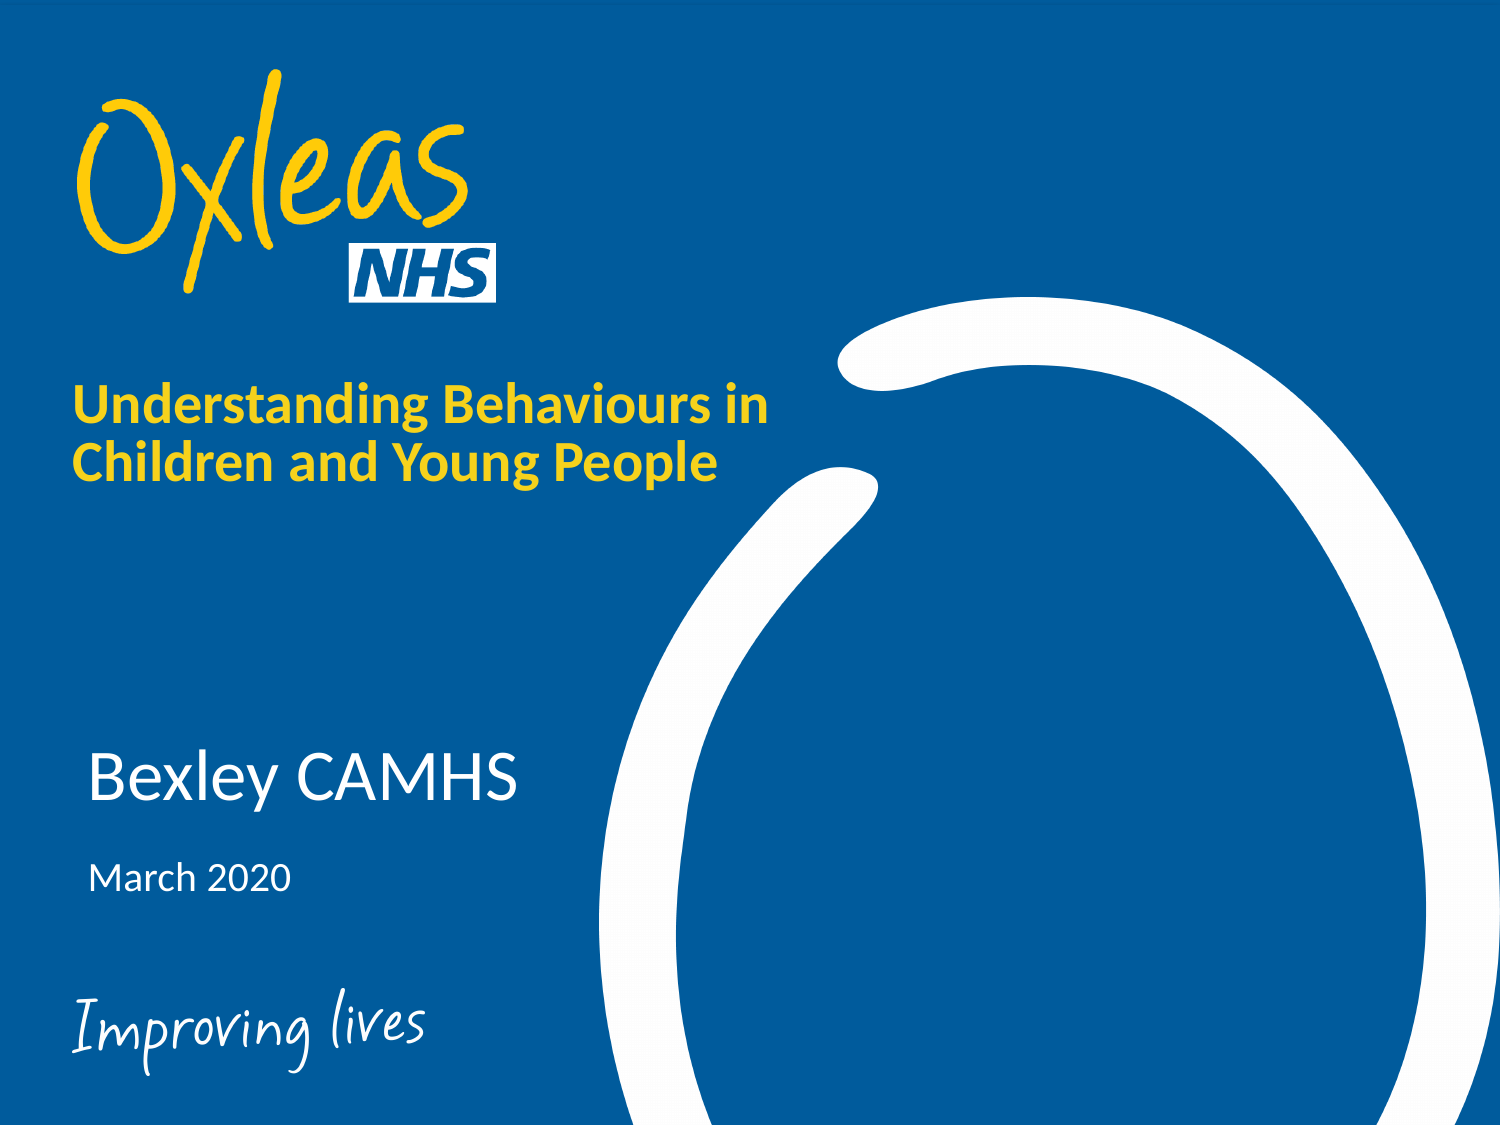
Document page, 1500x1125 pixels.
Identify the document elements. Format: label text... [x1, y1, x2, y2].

picture [599, 954, 1500, 1125]
picture [77, 69, 496, 303]
text_box Bexley CAMHS March 2020 [72, 681, 1500, 954]
picture [72, 988, 425, 1076]
picture [599, 297, 1500, 681]
title Understanding Behaviours in Children and Young People [72, 379, 789, 535]
